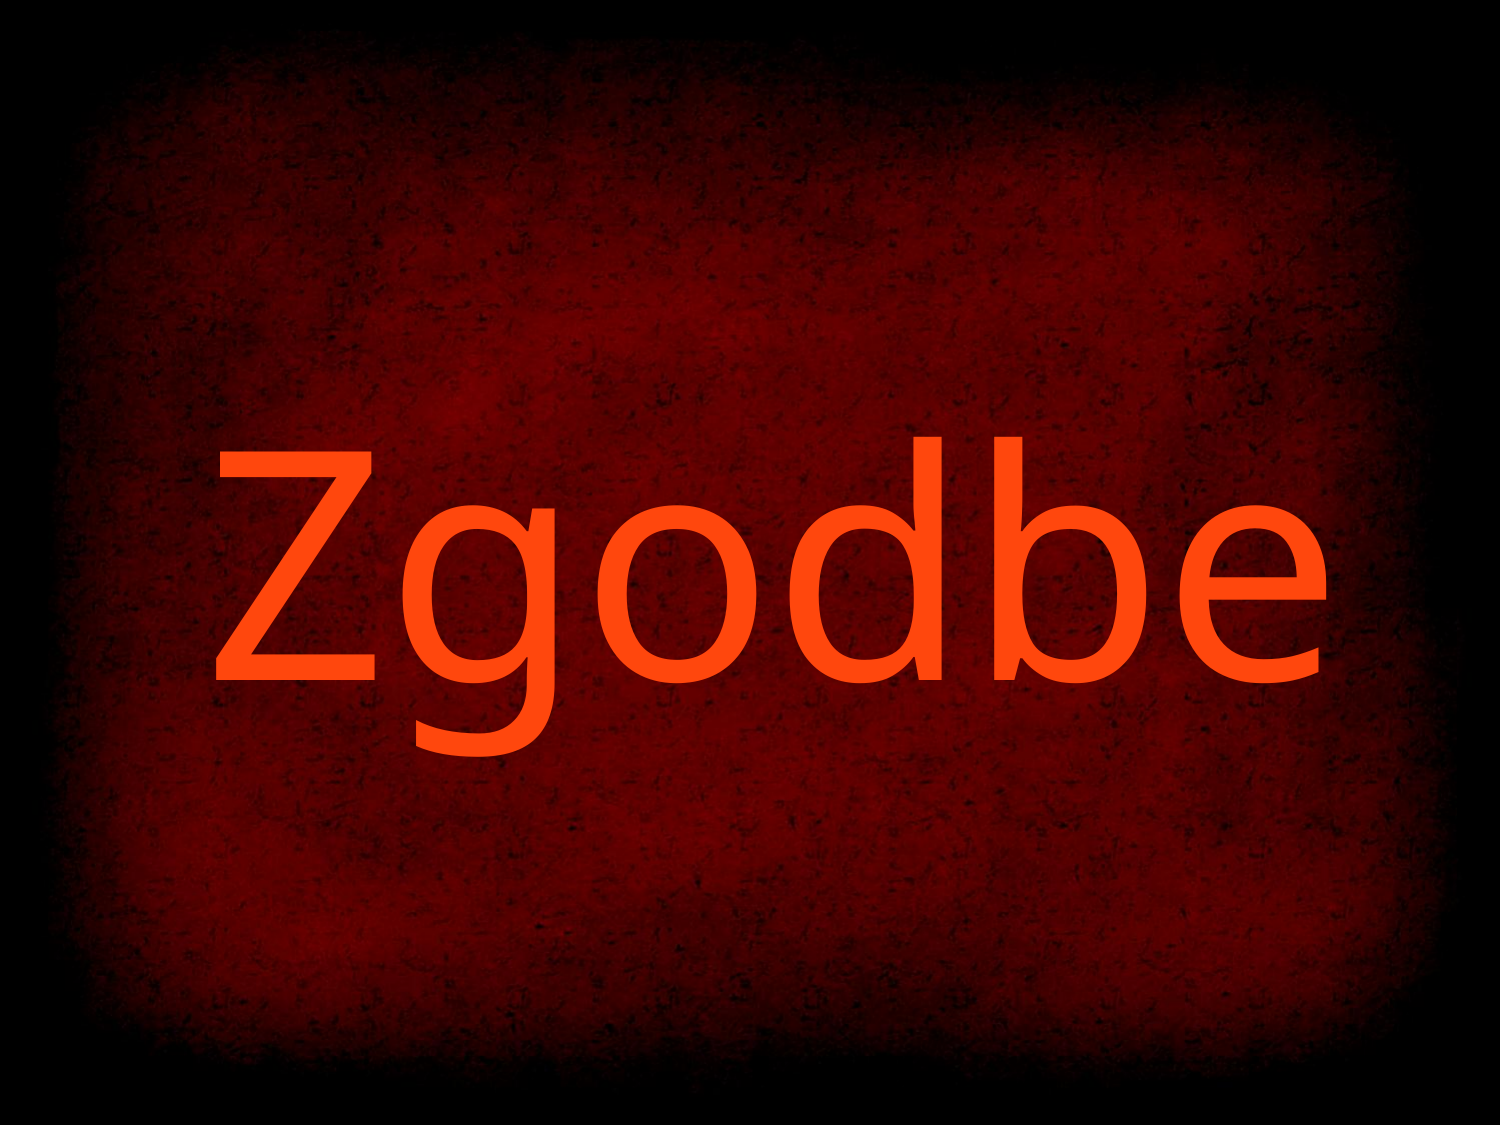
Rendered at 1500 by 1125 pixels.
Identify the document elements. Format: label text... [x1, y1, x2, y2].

picture [0, 0, 1500, 1125]
title Zgodbe [100, 255, 1447, 752]
